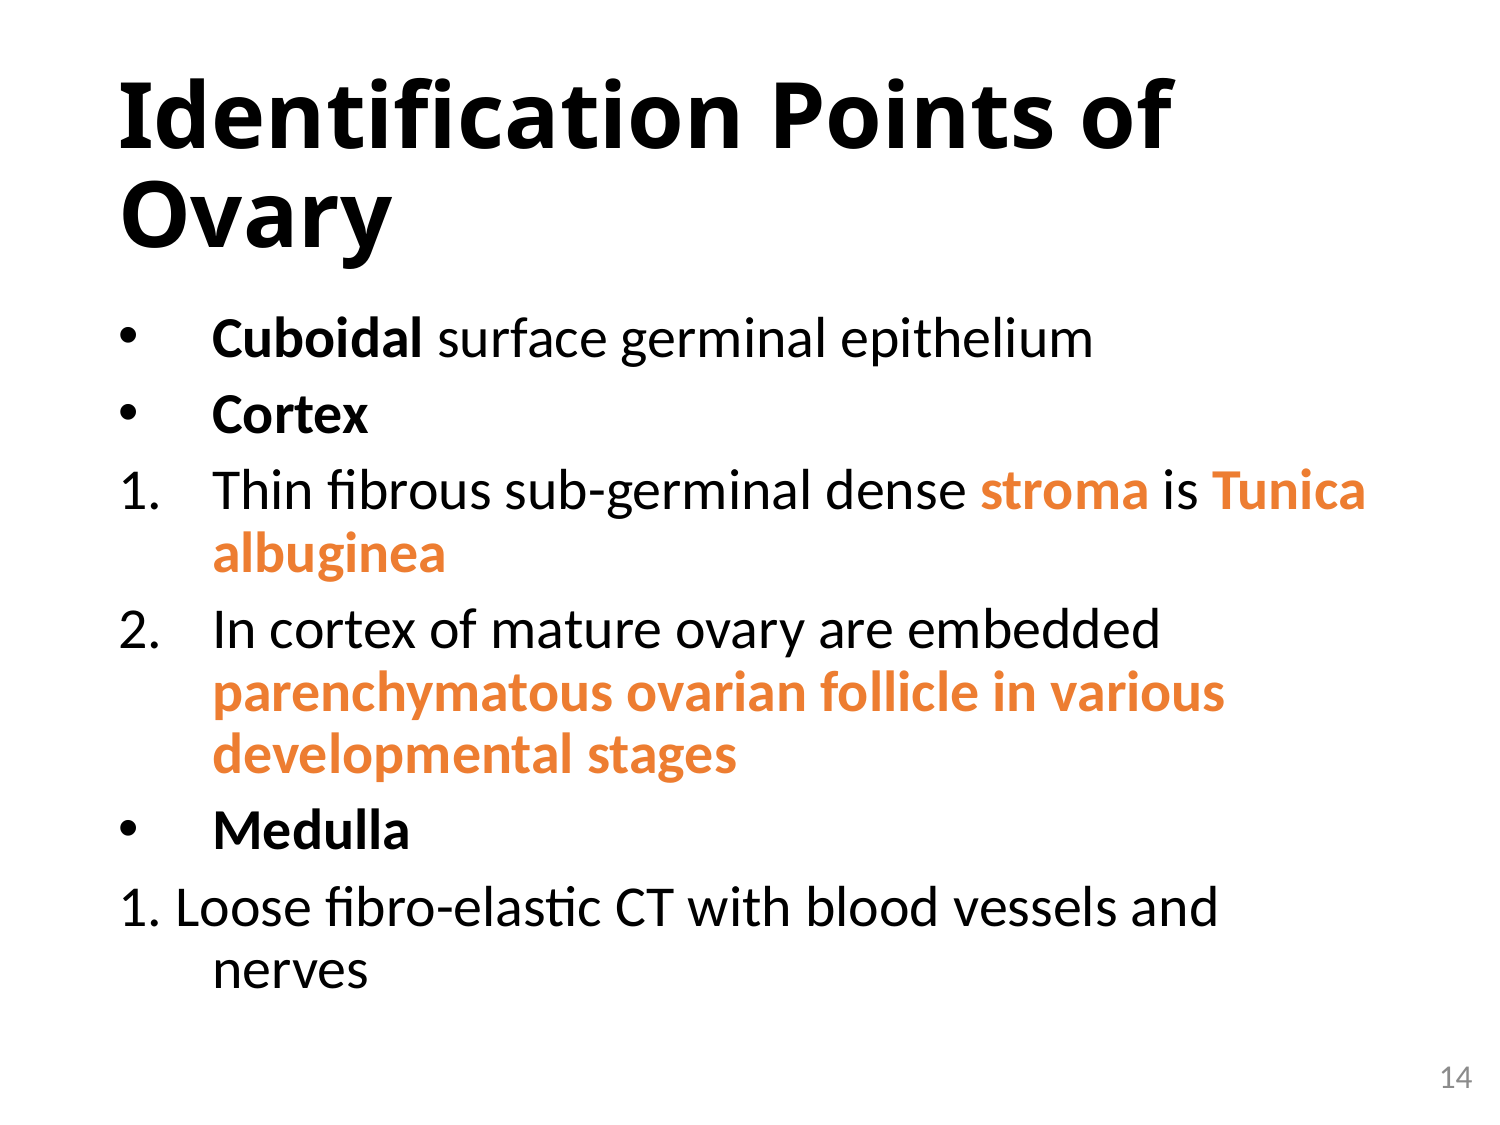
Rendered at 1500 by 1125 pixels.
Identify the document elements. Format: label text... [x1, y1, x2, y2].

title Identification Points of Ovary [103, 59, 1397, 278]
slide_number 14 [1396, 1025, 1488, 1125]
list Cuboidal surface germinal epithelium Cortex Thin fibrous sub-germinal dense stroma is Tunica albuginea In cortex of mature ovary are embedded parenchymatous ovarian follicle in various developmental stages Medulla 1. Loose fibro-elastic CT with blood vessels and nerves [103, 299, 1397, 1014]
